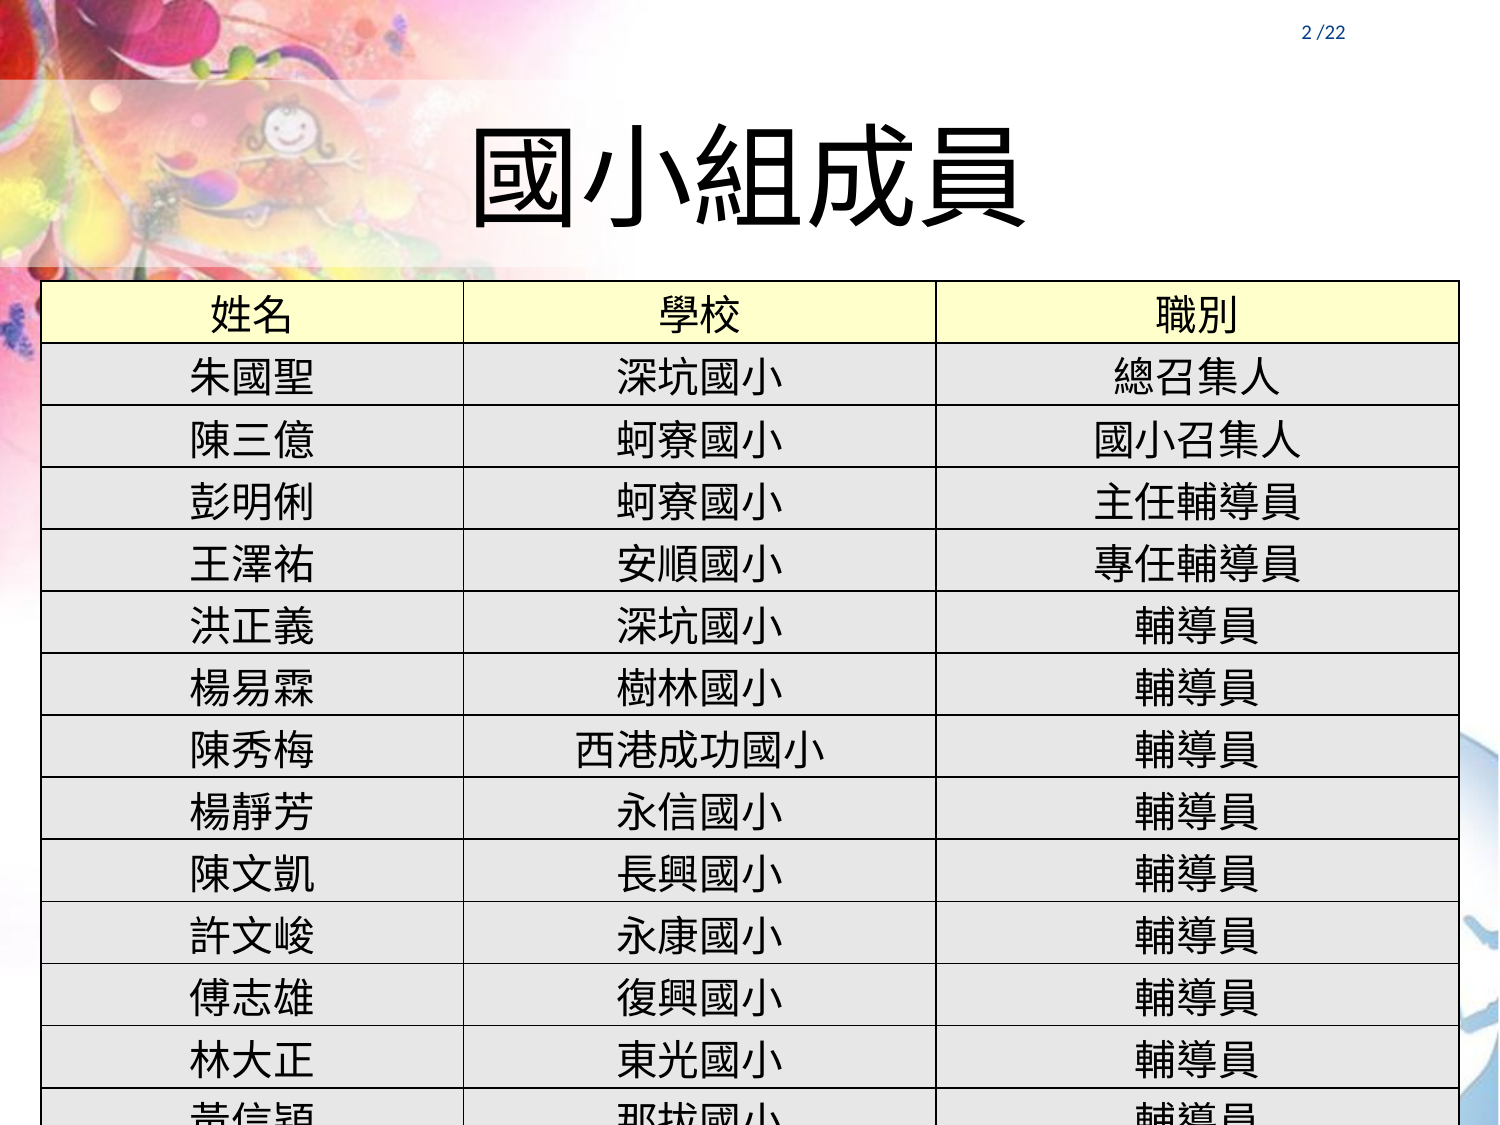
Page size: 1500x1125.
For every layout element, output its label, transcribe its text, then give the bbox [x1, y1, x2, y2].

table_cell 樹林國小 [464, 654, 935, 714]
table_cell 陳秀梅 [42, 716, 463, 776]
picture [0, 268, 1499, 1125]
table_header 姓名 [42, 282, 463, 342]
table_cell 輔導員 [937, 654, 1458, 714]
table_cell 長興國小 [464, 840, 935, 901]
table_cell 總召集人 [937, 344, 1458, 404]
table_cell 楊靜芳 [42, 778, 463, 838]
table_cell 蚵寮國小 [464, 468, 935, 528]
table_cell 蚵寮國小 [464, 406, 935, 466]
table_cell 深坑國小 [464, 592, 935, 652]
slide_number 1 /22 [1148, 1, 1499, 61]
table_header 學校 [464, 282, 935, 342]
table_cell 輔導員 [937, 840, 1458, 901]
table_cell 王澤祐 [42, 530, 463, 590]
table_cell 那拔國小 [464, 1089, 935, 1125]
table_cell 深坑國小 [464, 344, 935, 404]
table_cell 許文峻 [42, 902, 463, 963]
table_cell 西港成功國小 [464, 716, 935, 776]
table_cell 洪正義 [42, 592, 463, 652]
table_cell 彭明俐 [42, 468, 463, 528]
title 國小組成員 [0, 79, 1499, 268]
table_cell 永信國小 [464, 778, 935, 838]
table_cell 輔導員 [937, 1089, 1458, 1125]
table_cell 輔導員 [937, 964, 1458, 1025]
table_cell 東光國小 [464, 1026, 935, 1087]
table_cell 國小召集人 [937, 406, 1458, 466]
table_cell 專任輔導員 [937, 530, 1458, 590]
table_cell 林大正 [42, 1026, 463, 1087]
table_cell 陳三億 [42, 406, 463, 466]
table_cell 輔導員 [937, 716, 1458, 776]
table_cell 楊易霖 [42, 654, 463, 714]
table_cell 主任輔導員 [937, 468, 1458, 528]
table_cell 輔導員 [937, 778, 1458, 838]
table_cell 陳文凱 [42, 840, 463, 901]
picture [0, 0, 1499, 79]
table_cell 永康國小 [464, 902, 935, 963]
table_cell 輔導員 [937, 592, 1458, 652]
table_cell 朱國聖 [42, 344, 463, 404]
table_cell 輔導員 [937, 902, 1458, 963]
table_header 職別 [937, 282, 1458, 342]
table_cell 復興國小 [464, 964, 935, 1025]
table_cell 黃信穎 [42, 1089, 463, 1125]
table_cell 安順國小 [464, 530, 935, 590]
table_cell 輔導員 [937, 1026, 1458, 1087]
table_cell 傅志雄 [42, 964, 463, 1025]
